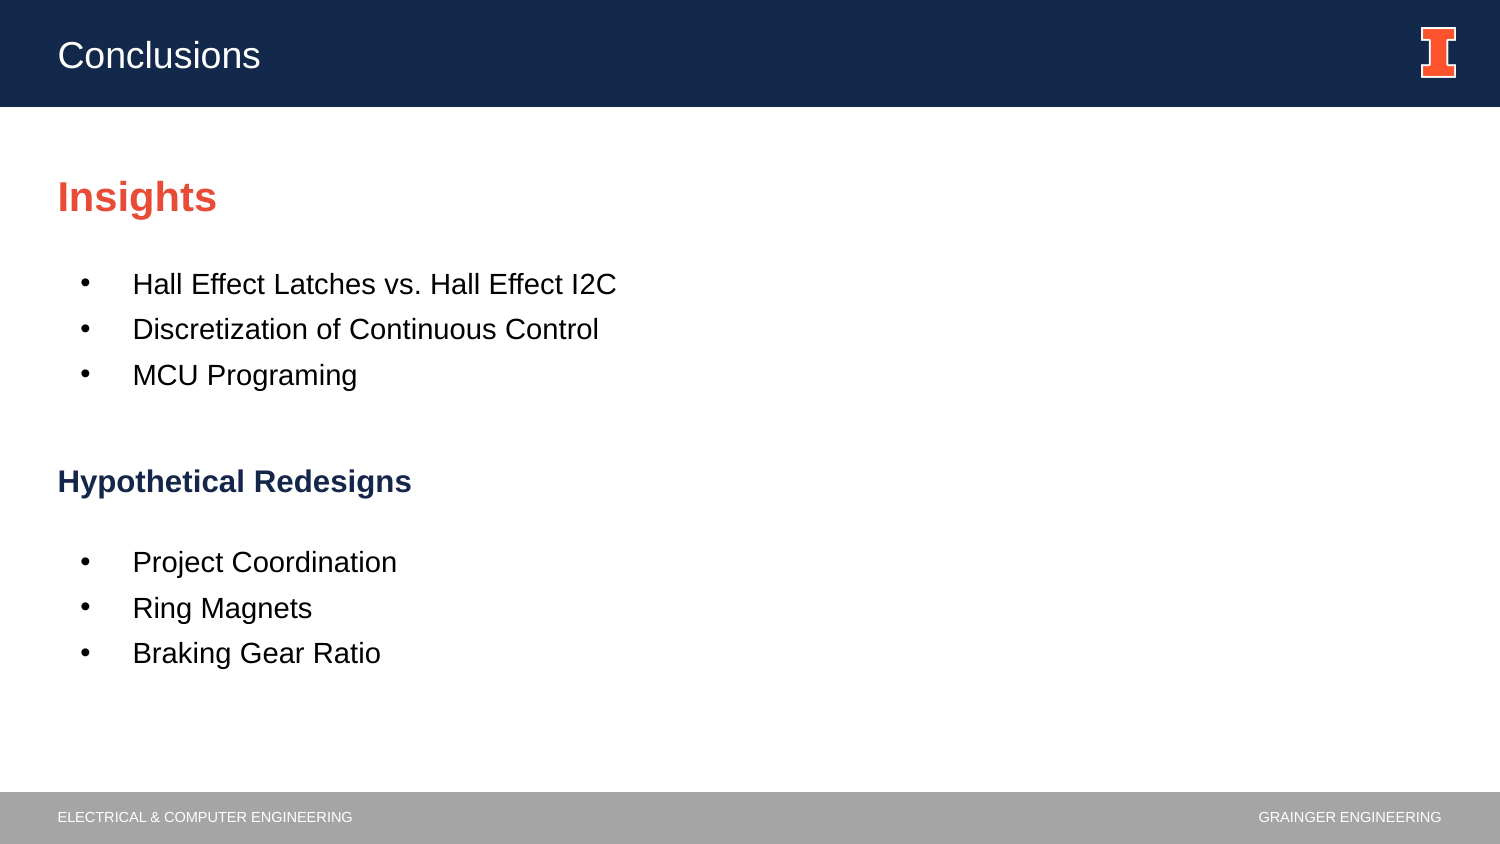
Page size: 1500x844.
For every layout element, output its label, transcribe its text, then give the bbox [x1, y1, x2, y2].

text_box GRAINGER ENGINEERING [1148, 802, 1453, 832]
text_box ELECTRICAL & COMPUTER ENGINEERING [46, 802, 1030, 832]
list Insights Hall Effect Latches vs. Hall Effect I2C Discretization of Continuous Control MCU Programing Hypothetical Redesigns Project Coordination Ring Magnets Braking Gear Ratio [46, 164, 1422, 758]
text_box [0, 792, 1500, 844]
picture [1421, 27, 1456, 78]
text_box Conclusions [46, 25, 1389, 82]
text_box [0, 0, 1500, 107]
